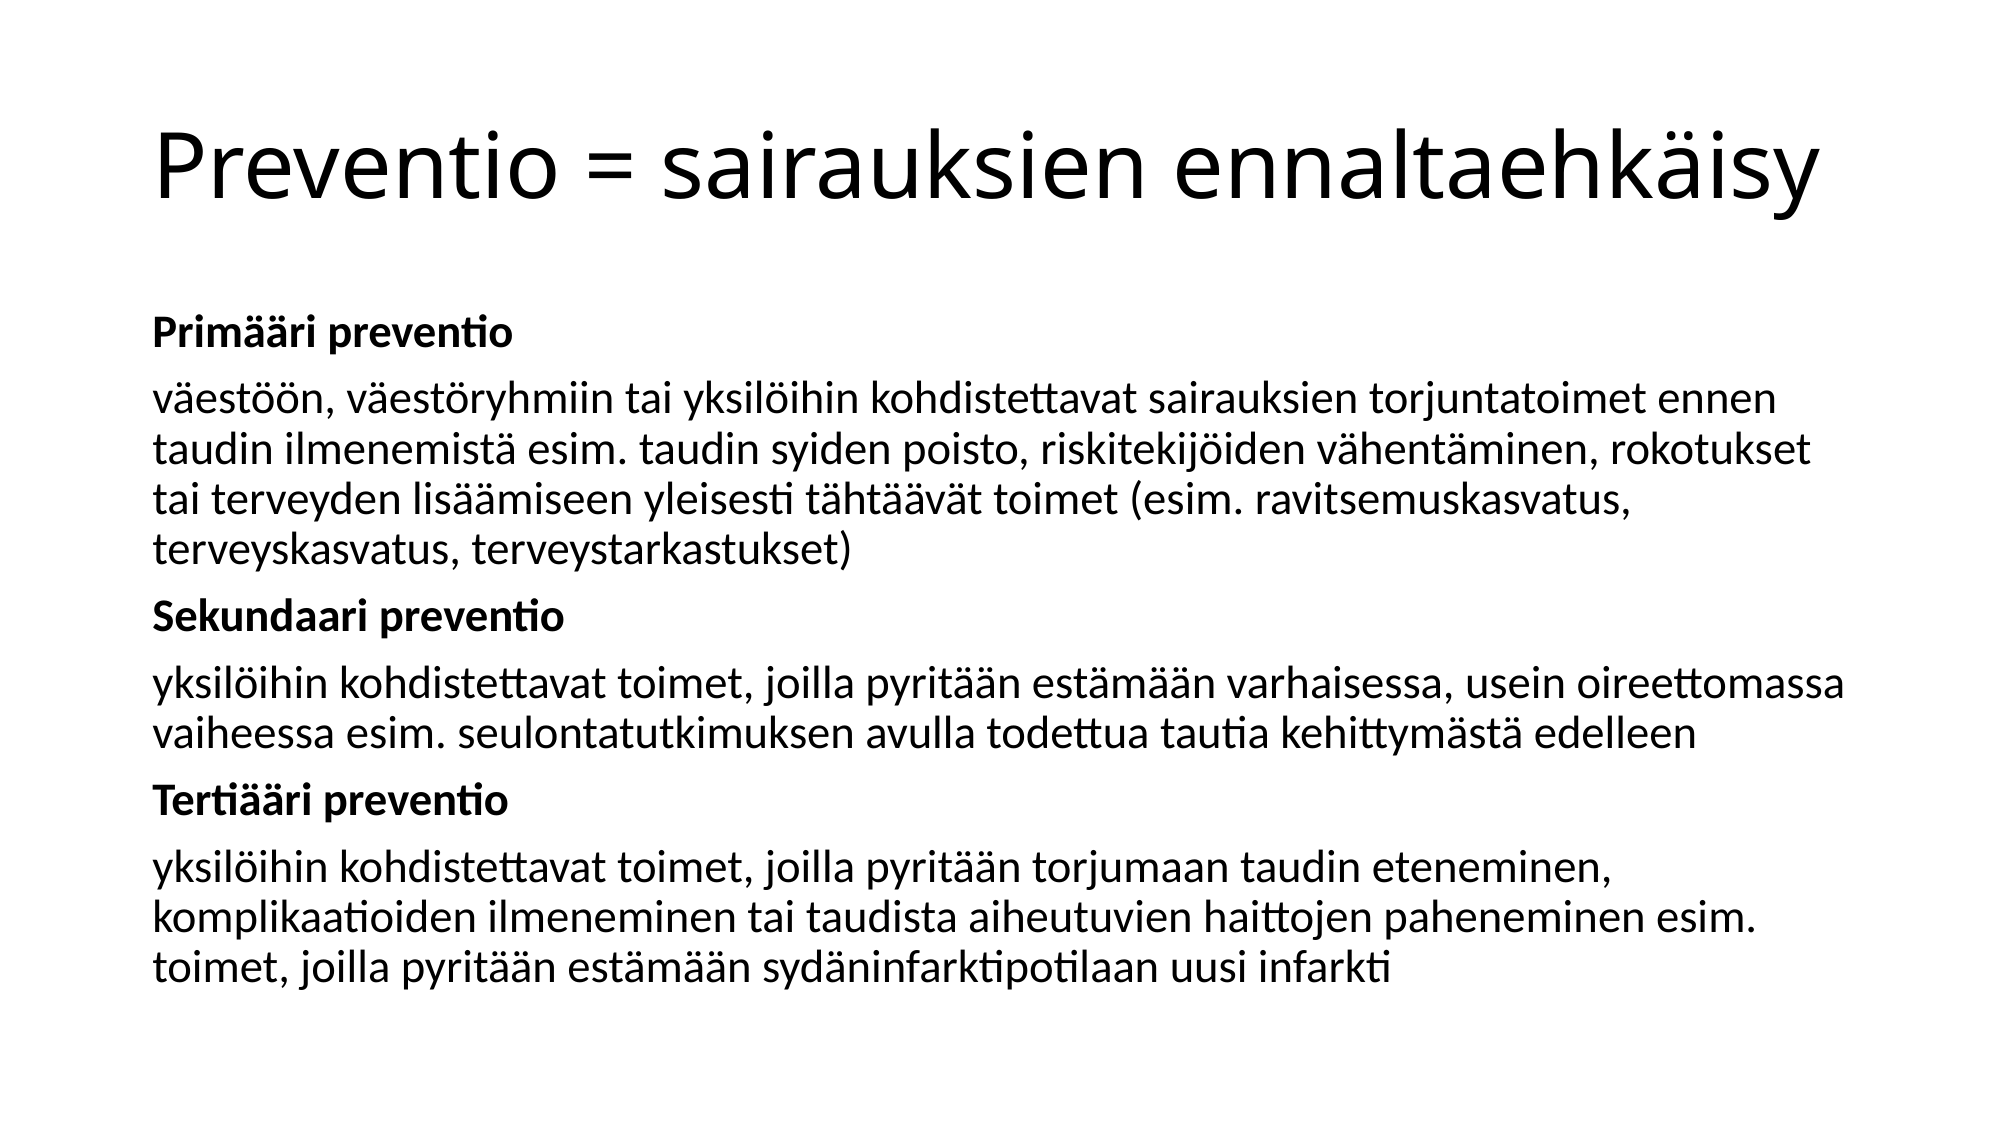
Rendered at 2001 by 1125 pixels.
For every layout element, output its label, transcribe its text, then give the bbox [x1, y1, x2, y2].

title Preventio = sairauksien ennaltaehkäisy [137, 59, 1863, 278]
list Primääri preventio väestöön, väestöryhmiin tai yksilöihin kohdistettavat sairauksien torjuntatoimet ennen taudin ilmenemistä esim. taudin syiden poisto, riskitekijöiden vähentäminen, rokotukset tai terveyden lisäämiseen yleisesti tähtäävät toimet (esim. ravitsemuskasvatus, terveyskasvatus, terveystarkastukset) Sekundaari preventio yksilöihin kohdistettavat toimet, joilla pyritään estämään varhaisessa, usein oireettomassa vaiheessa esim. seulontatutkimuksen avulla todettua tautia kehittymästä edelleen Tertiääri preventio yksilöihin kohdistettavat toimet, joilla pyritään torjumaan taudin eteneminen, komplikaatioiden ilmeneminen tai taudista aiheutuvien haittojen paheneminen esim. toimet, joilla pyritään estämään sydäninfarktipotilaan uusi infarkti [137, 299, 1863, 1014]
